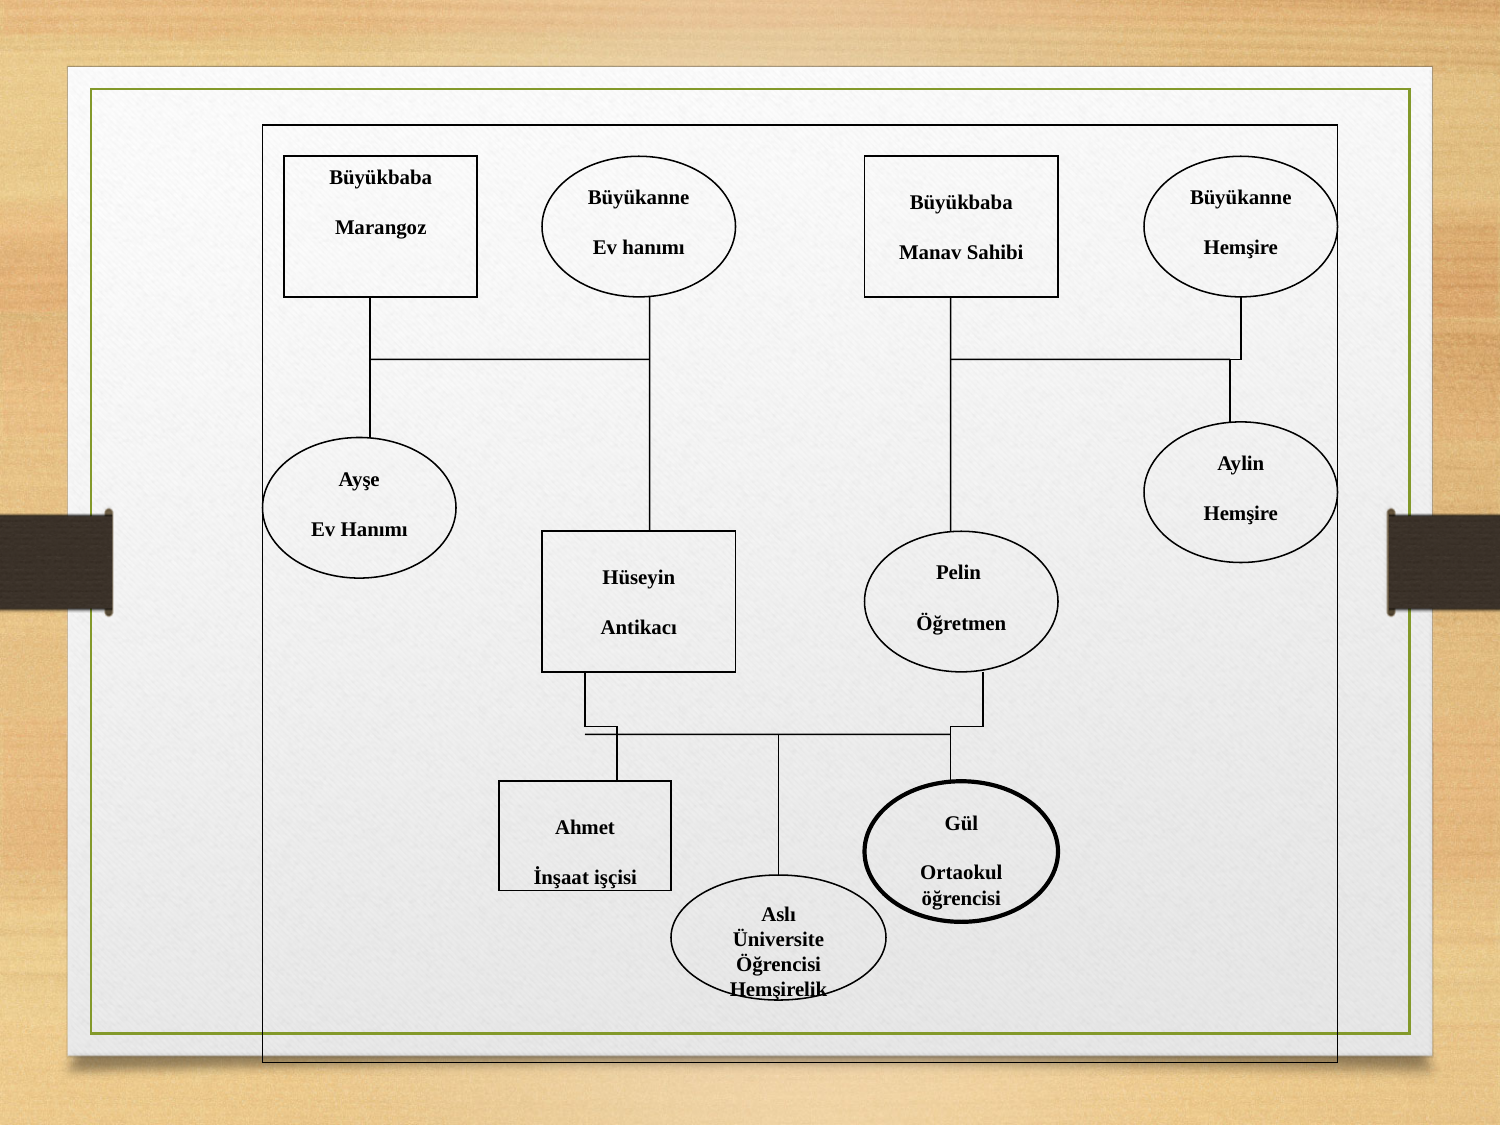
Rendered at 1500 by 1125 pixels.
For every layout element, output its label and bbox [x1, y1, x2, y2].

text_box [262, 124, 1338, 1063]
picture [0, 0, 1500, 1125]
